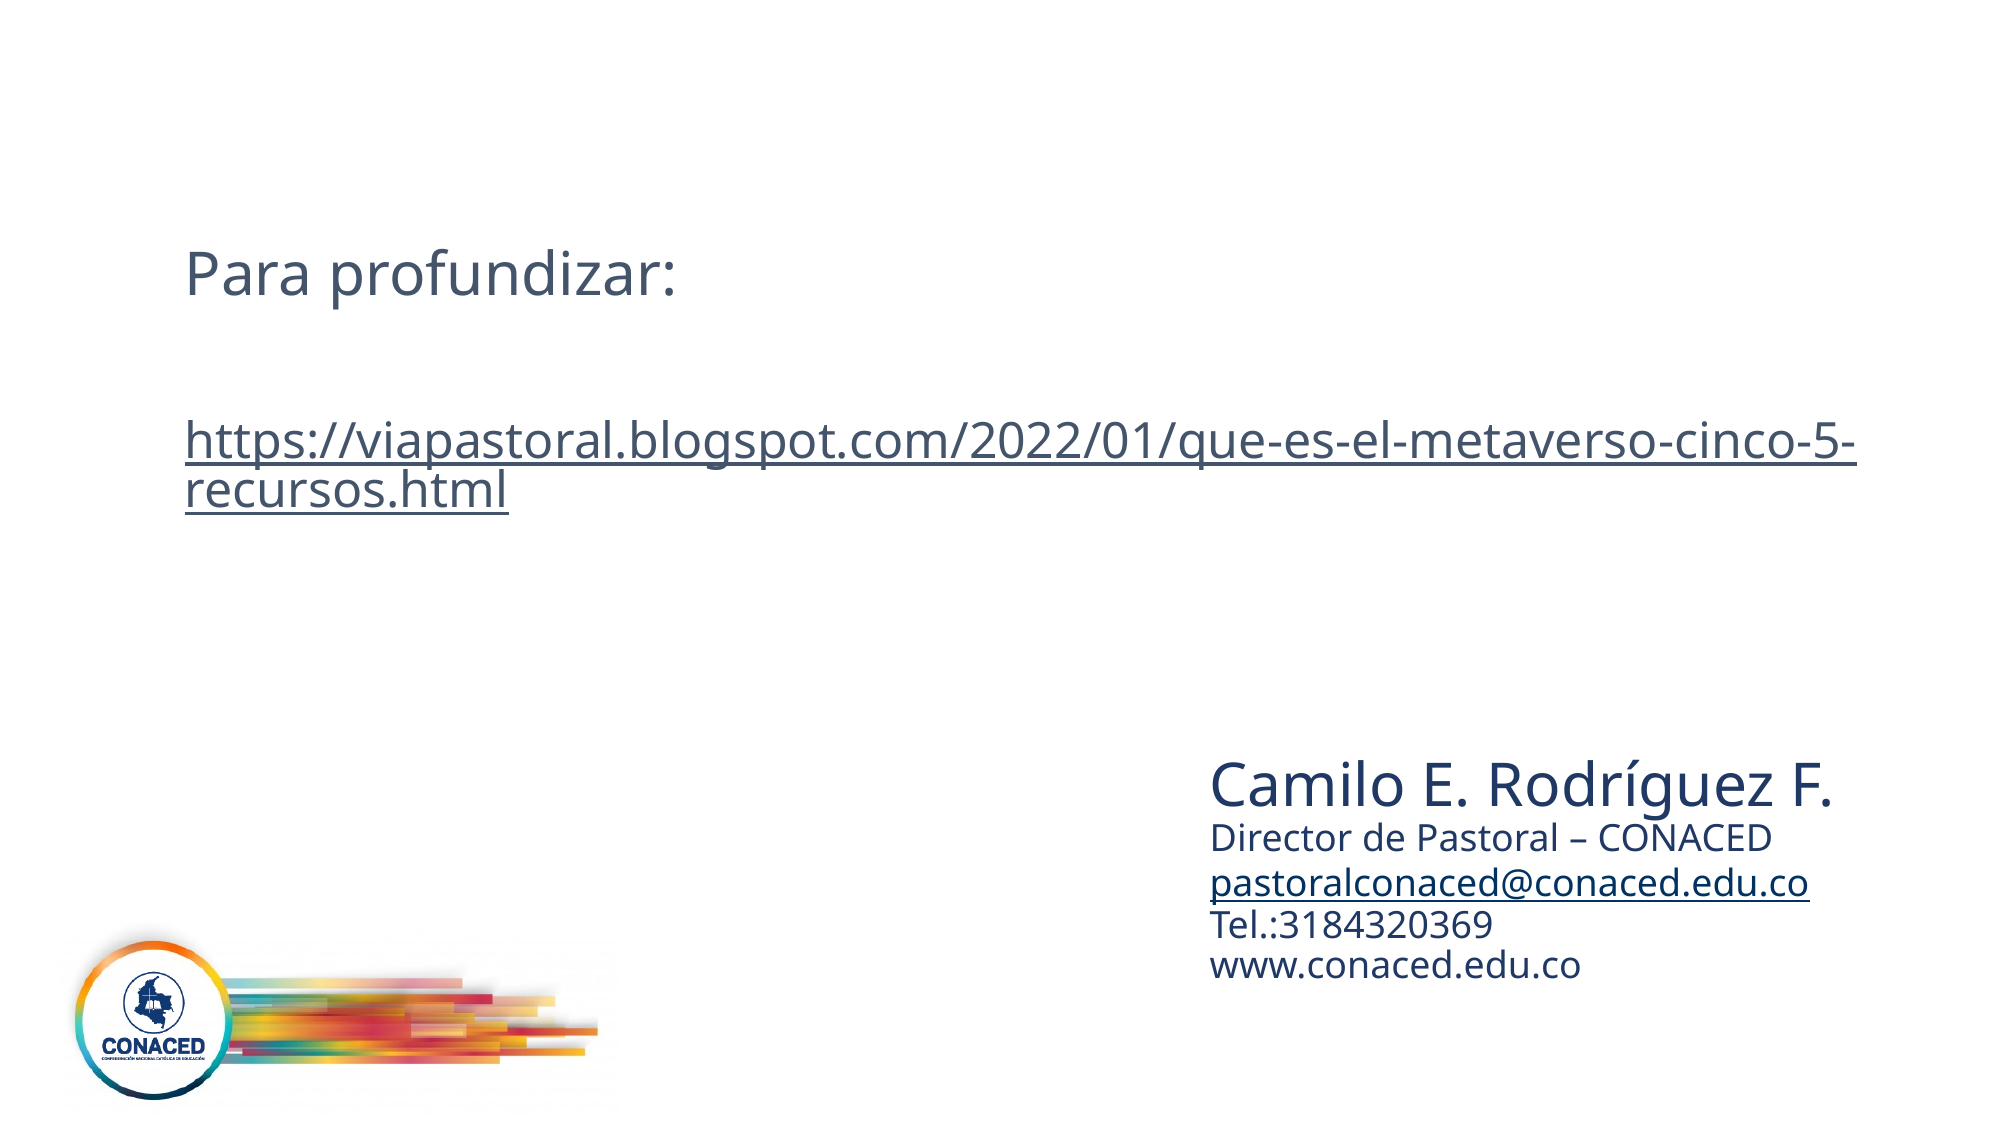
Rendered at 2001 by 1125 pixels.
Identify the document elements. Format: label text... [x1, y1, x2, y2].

text_box Camilo E. Rodríguez F. Director de Pastoral – CONACED pastoralconaced@conaced.edu.co Tel.:3184320369 www.conaced.edu.co [1194, 711, 1889, 1030]
text_box Para profundizar: https://viapastoral.blogspot.com/2022/01/que-es-el-metaverso-cinco-5-recursos.html [169, 205, 1888, 563]
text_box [59, 921, 619, 1115]
